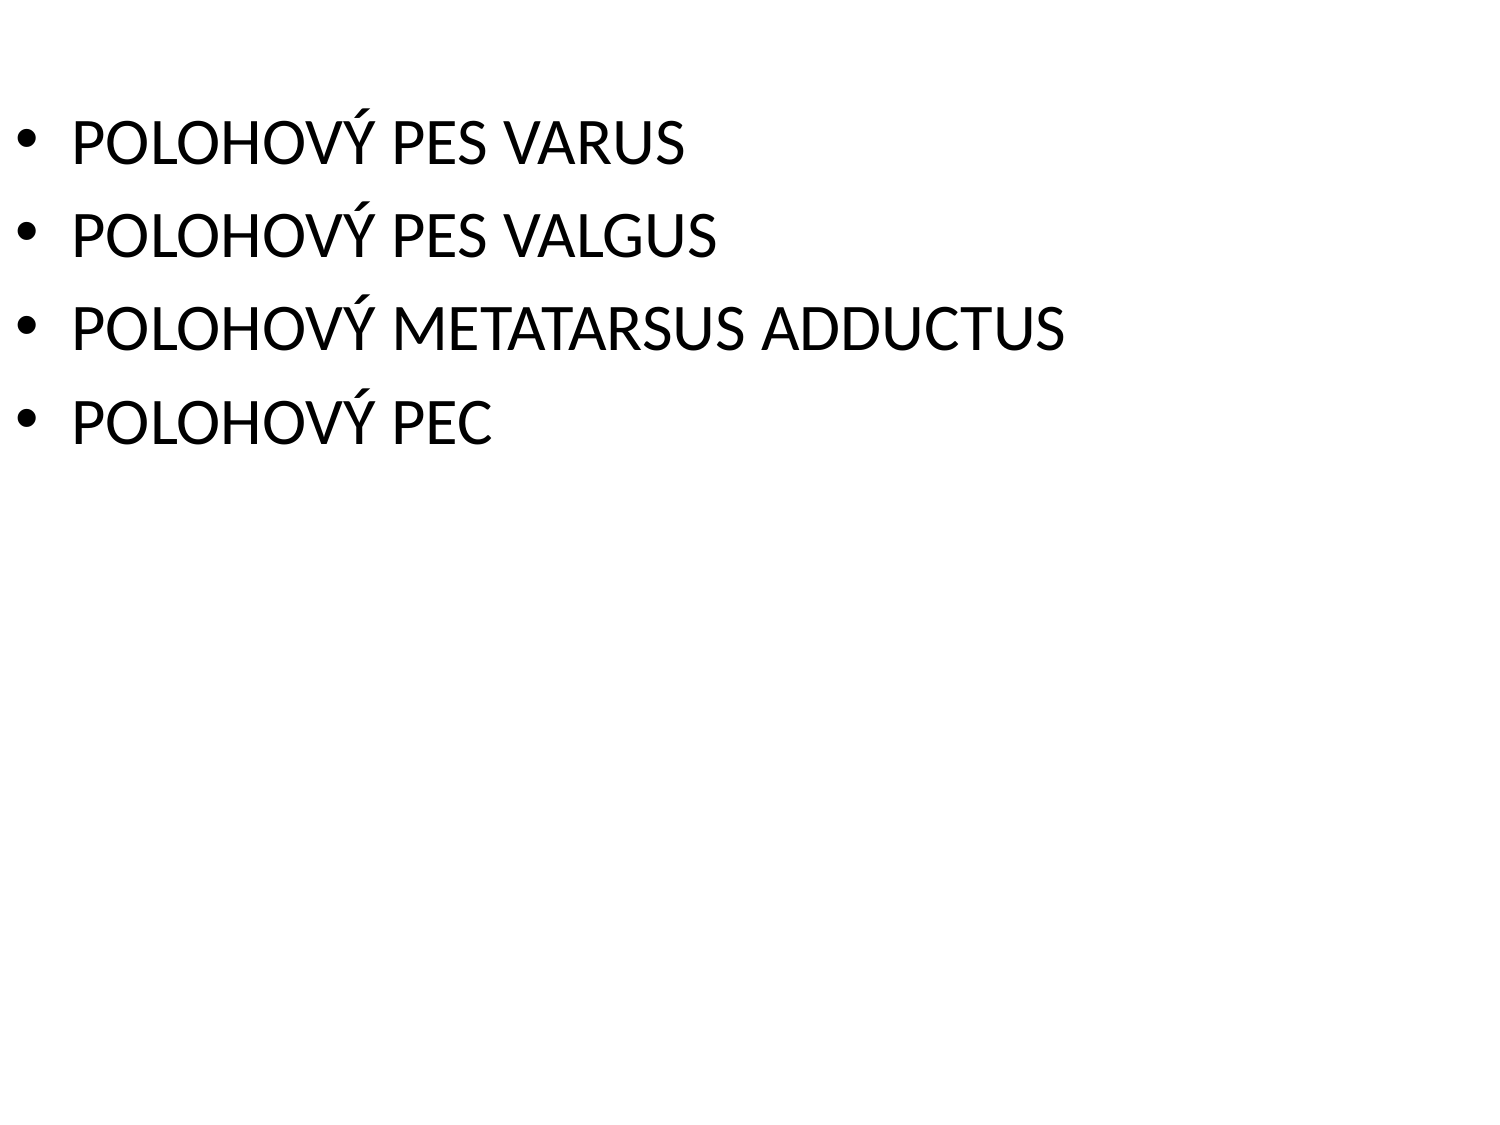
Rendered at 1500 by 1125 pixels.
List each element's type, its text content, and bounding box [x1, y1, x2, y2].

list POLOHOVÝ PES VARUS POLOHOVÝ PES VALGUS POLOHOVÝ METATARSUS ADDUCTUS POLOHOVÝ PEC [0, 90, 1350, 1005]
